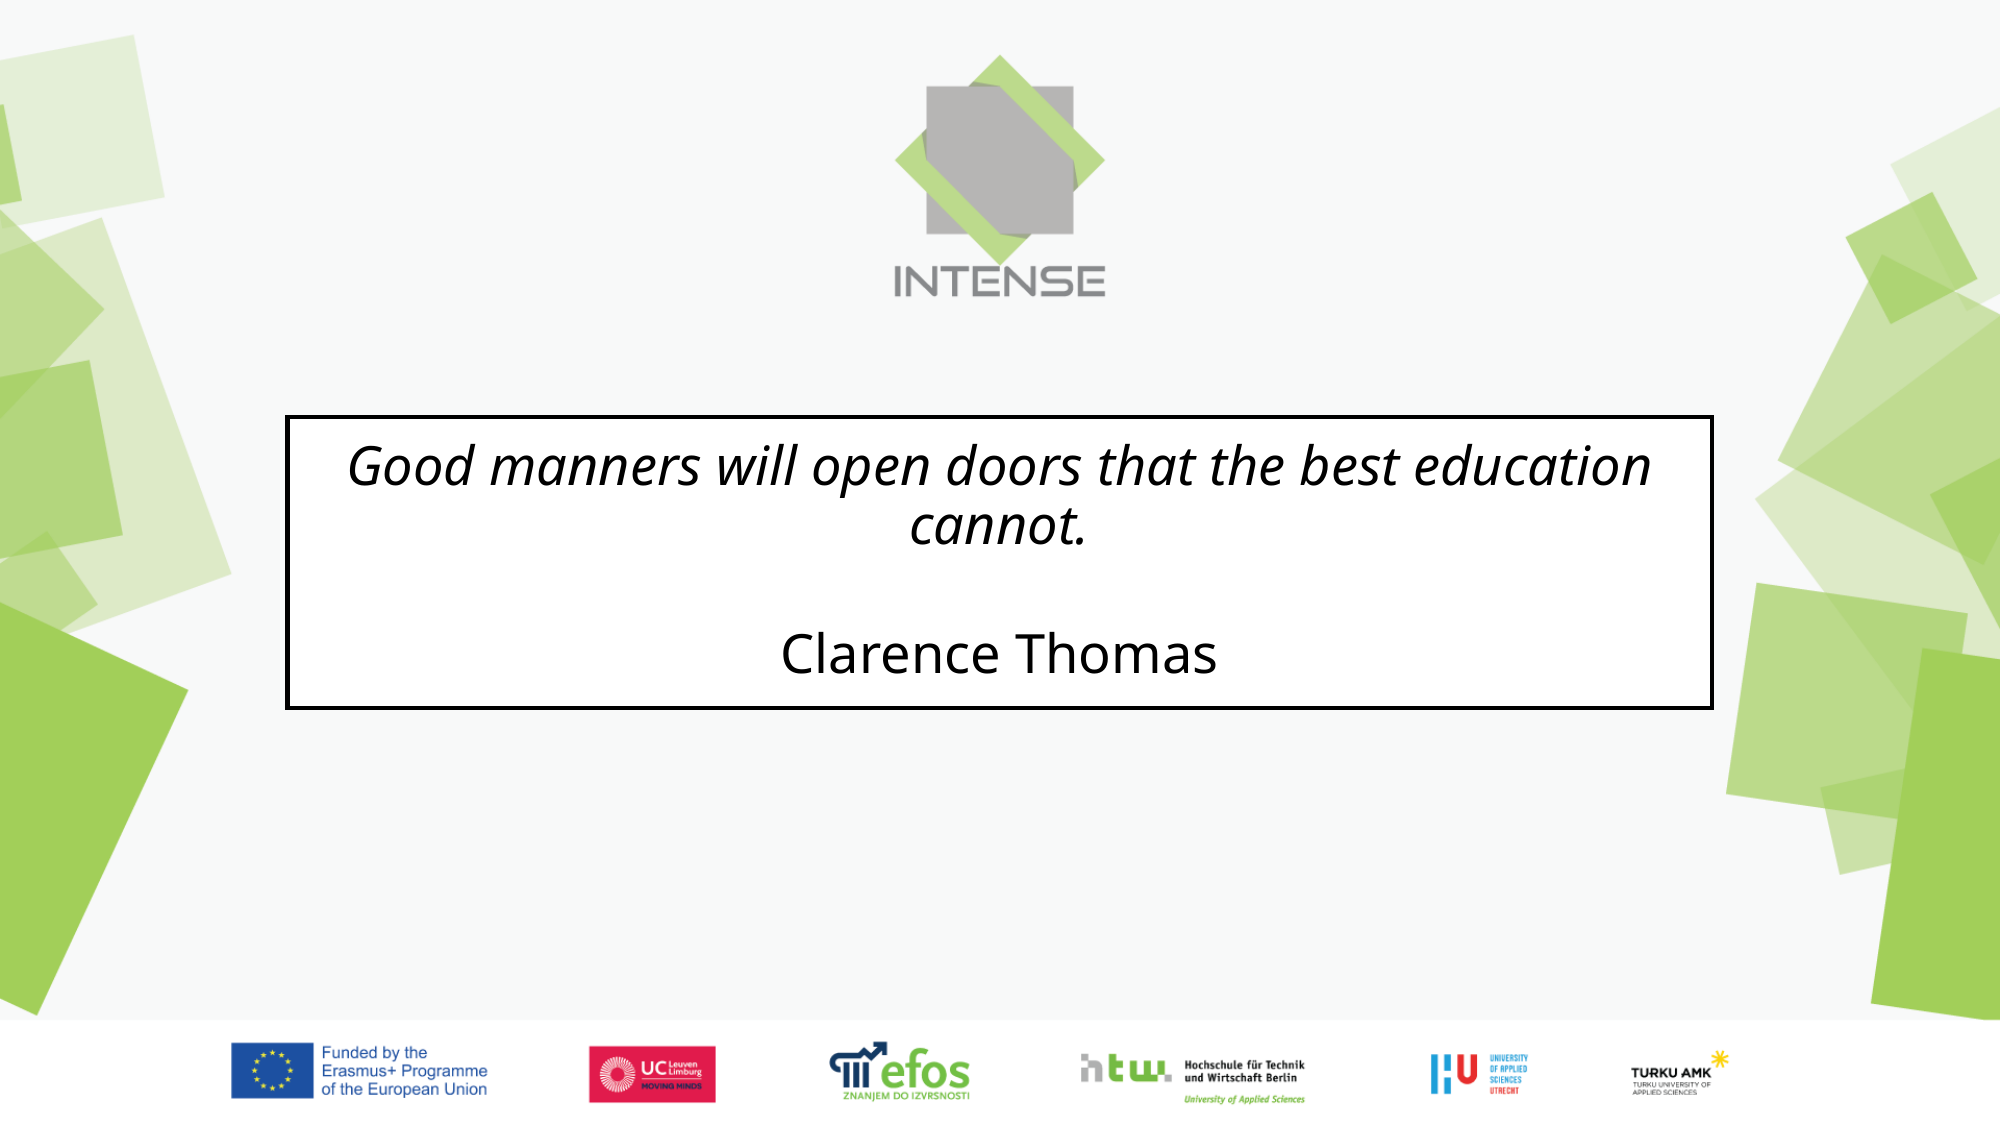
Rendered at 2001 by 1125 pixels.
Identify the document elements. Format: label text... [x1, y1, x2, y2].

picture [0, 0, 2000, 1125]
text_box Good manners will open doors that the best education cannot. Clarence Thomas [287, 417, 1713, 708]
